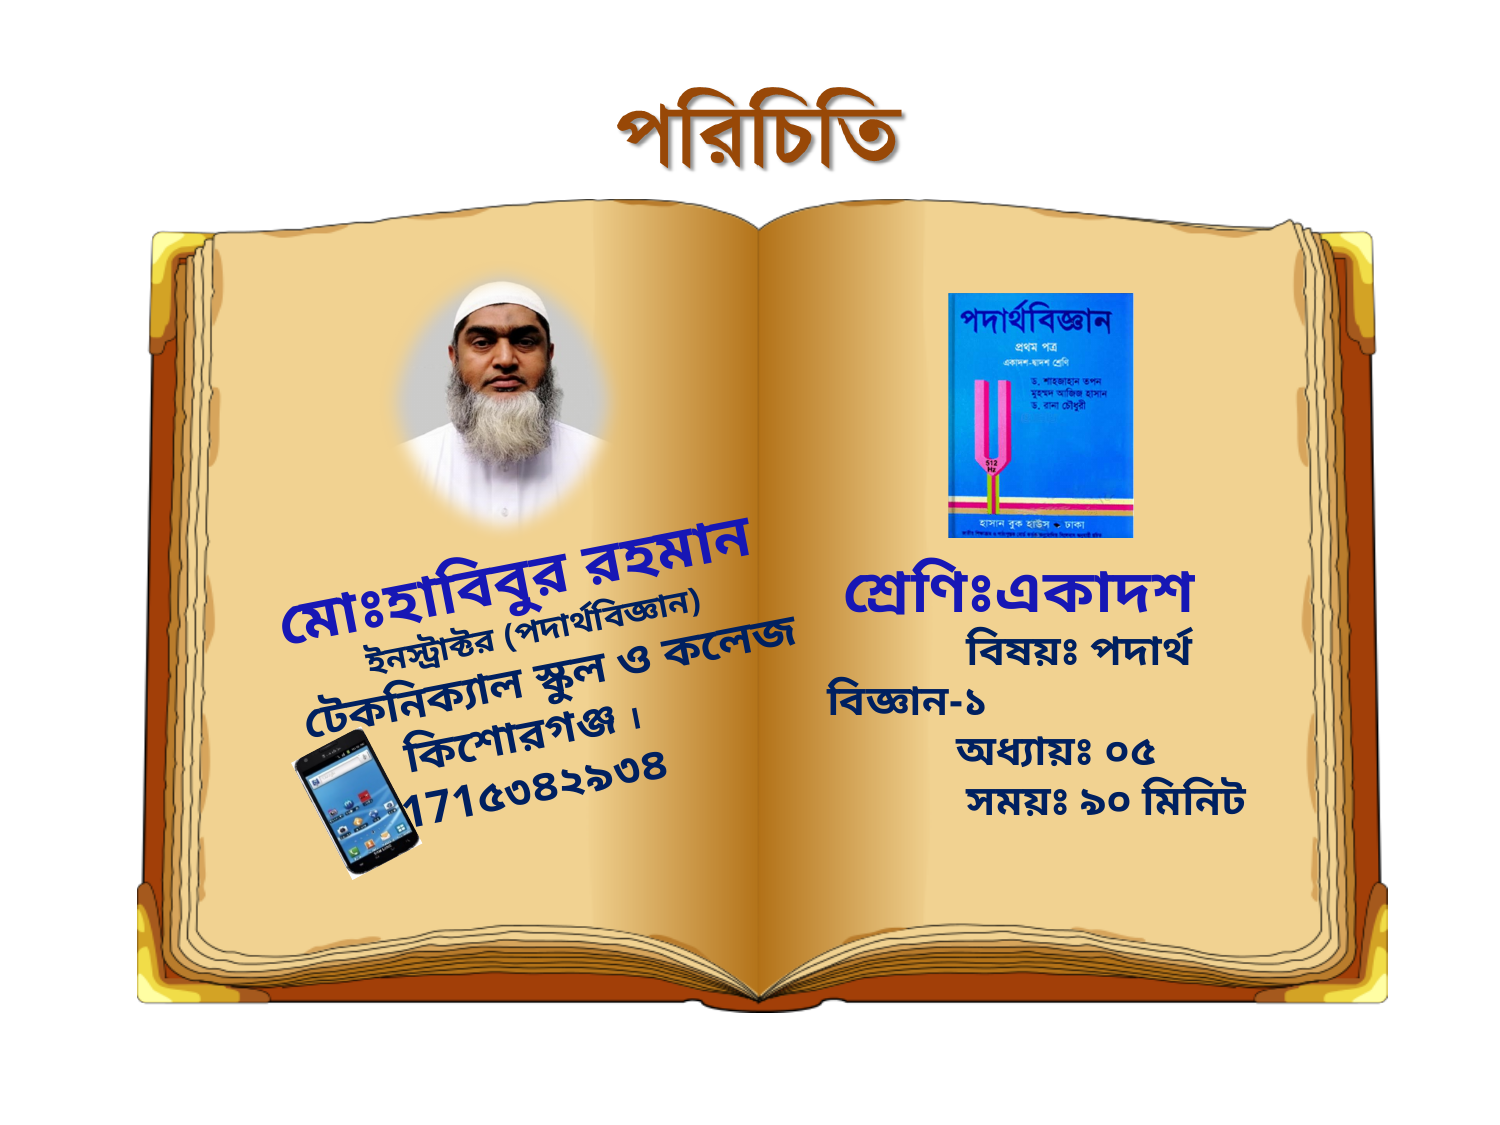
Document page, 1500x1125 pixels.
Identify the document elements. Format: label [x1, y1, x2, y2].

picture [137, 199, 1388, 1013]
picture [602, 77, 916, 179]
